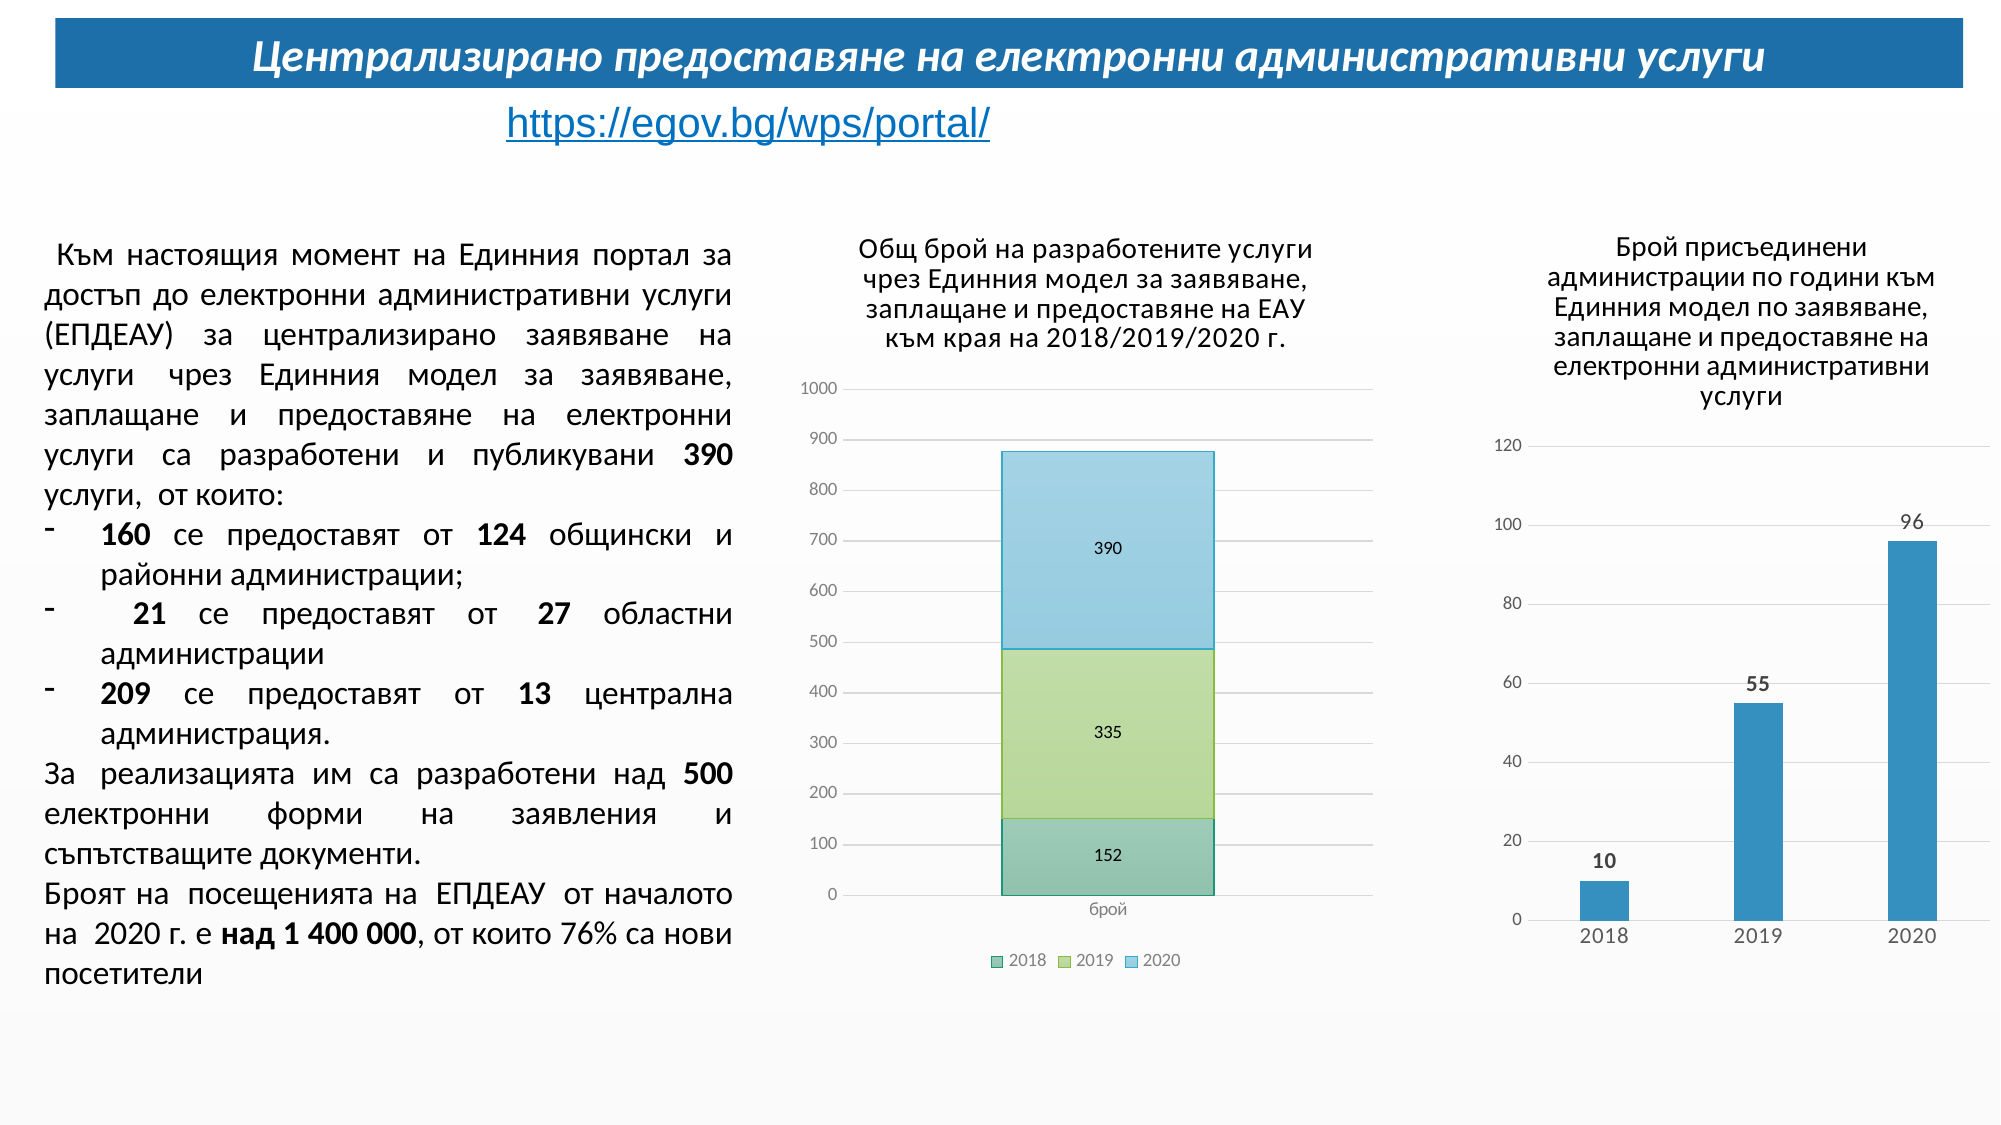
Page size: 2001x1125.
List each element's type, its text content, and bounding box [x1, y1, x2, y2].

chart [787, 204, 1385, 978]
text_box Централизирано предоставяне на електронни административни услуги [55, 18, 1964, 88]
chart [1483, 202, 2000, 966]
text_box Към настоящия момент на Единния портал за достъп до електронни административни услуги (ЕПДЕАУ) за централизирано заявяване на услуги чрез Единния модел за заявяване, заплащане и предоставяне на електронни услуги са разработени и публикувани 390 услуги, от които: 160 се предоставят от 124 общински и районни администрации; 21 се предоставят от 27 областни администрации 209 се предоставят от 13 централна администрация. За реализацията им са разработени над 500 електронни форми на заявления и съпътстващите документи. Броят на посещенията на ЕПДЕАУ от началото на 2020 г. е над 1 400 000, от които 76% са нови посетители [29, 224, 749, 999]
text_box https://egov.bg/wps/portal/ [491, 88, 1296, 154]
